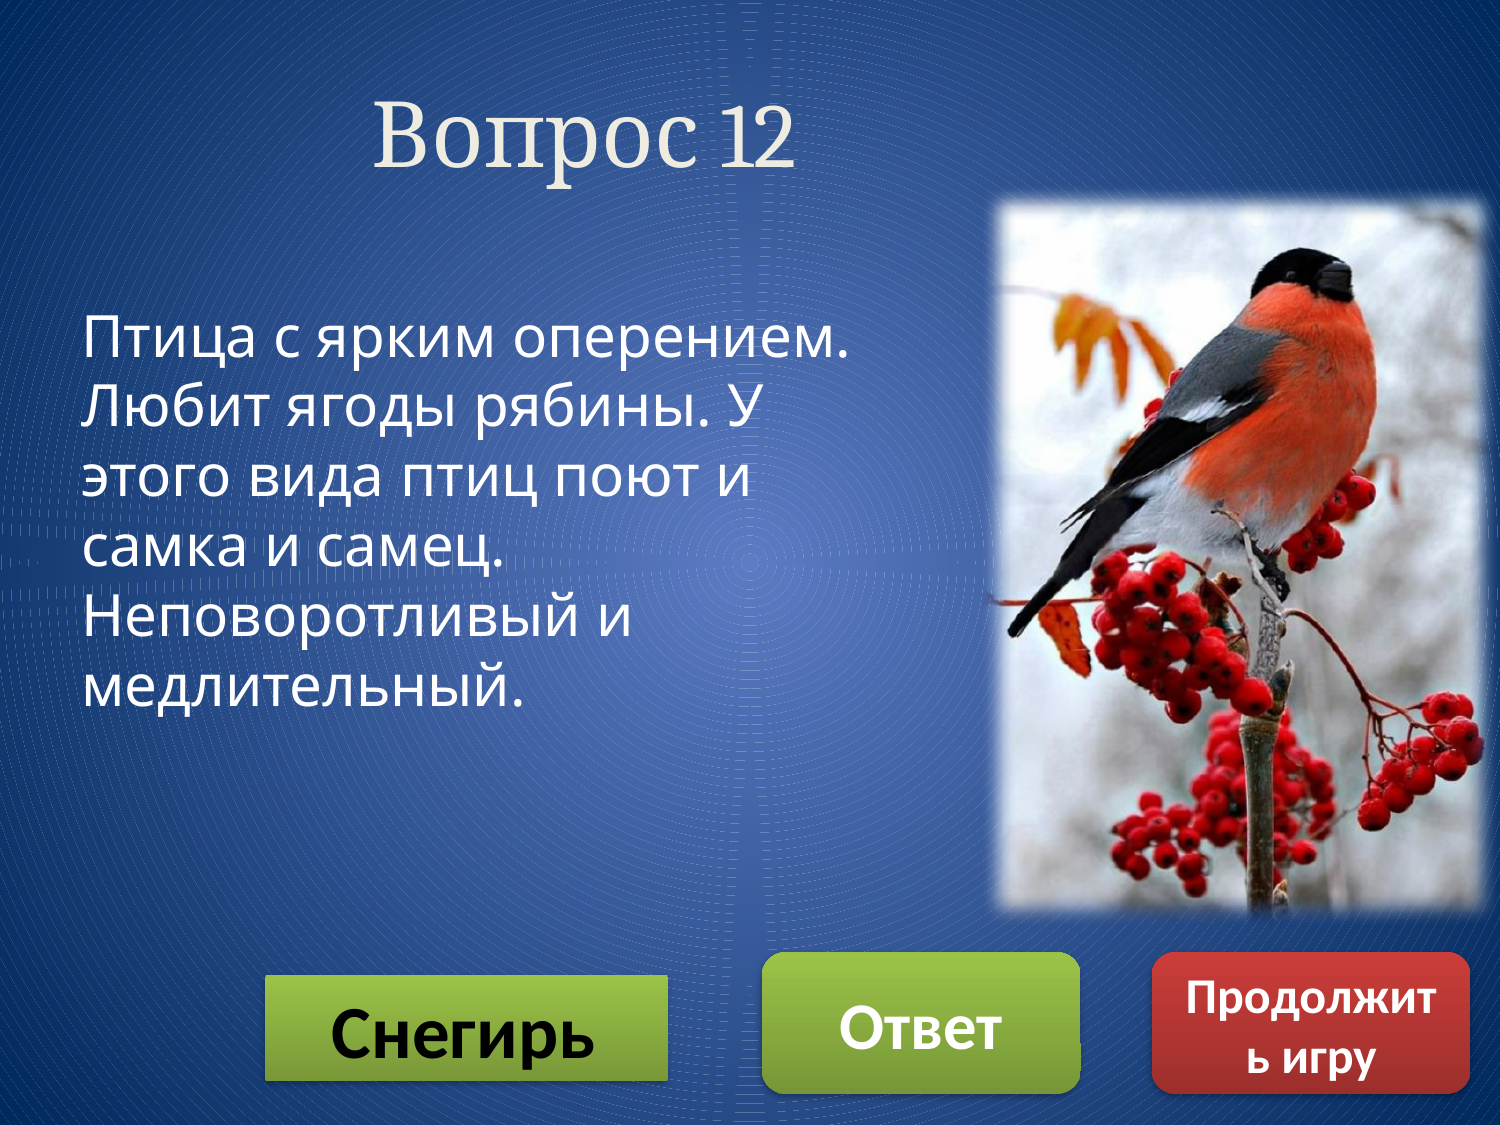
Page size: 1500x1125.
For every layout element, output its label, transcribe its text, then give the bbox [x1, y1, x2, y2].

picture [979, 184, 1500, 928]
text_box Ответ [761, 952, 1081, 1094]
title Вопрос 12 [5, 36, 1164, 225]
text_box Продолжить игру [1151, 952, 1471, 1094]
text_box Снегирь [265, 975, 668, 1081]
list Птица с ярким оперением. Любит ягоды рябины. У этого вида птиц поют и самка и самец. Неповоротливый и медлительный. [10, 291, 923, 869]
